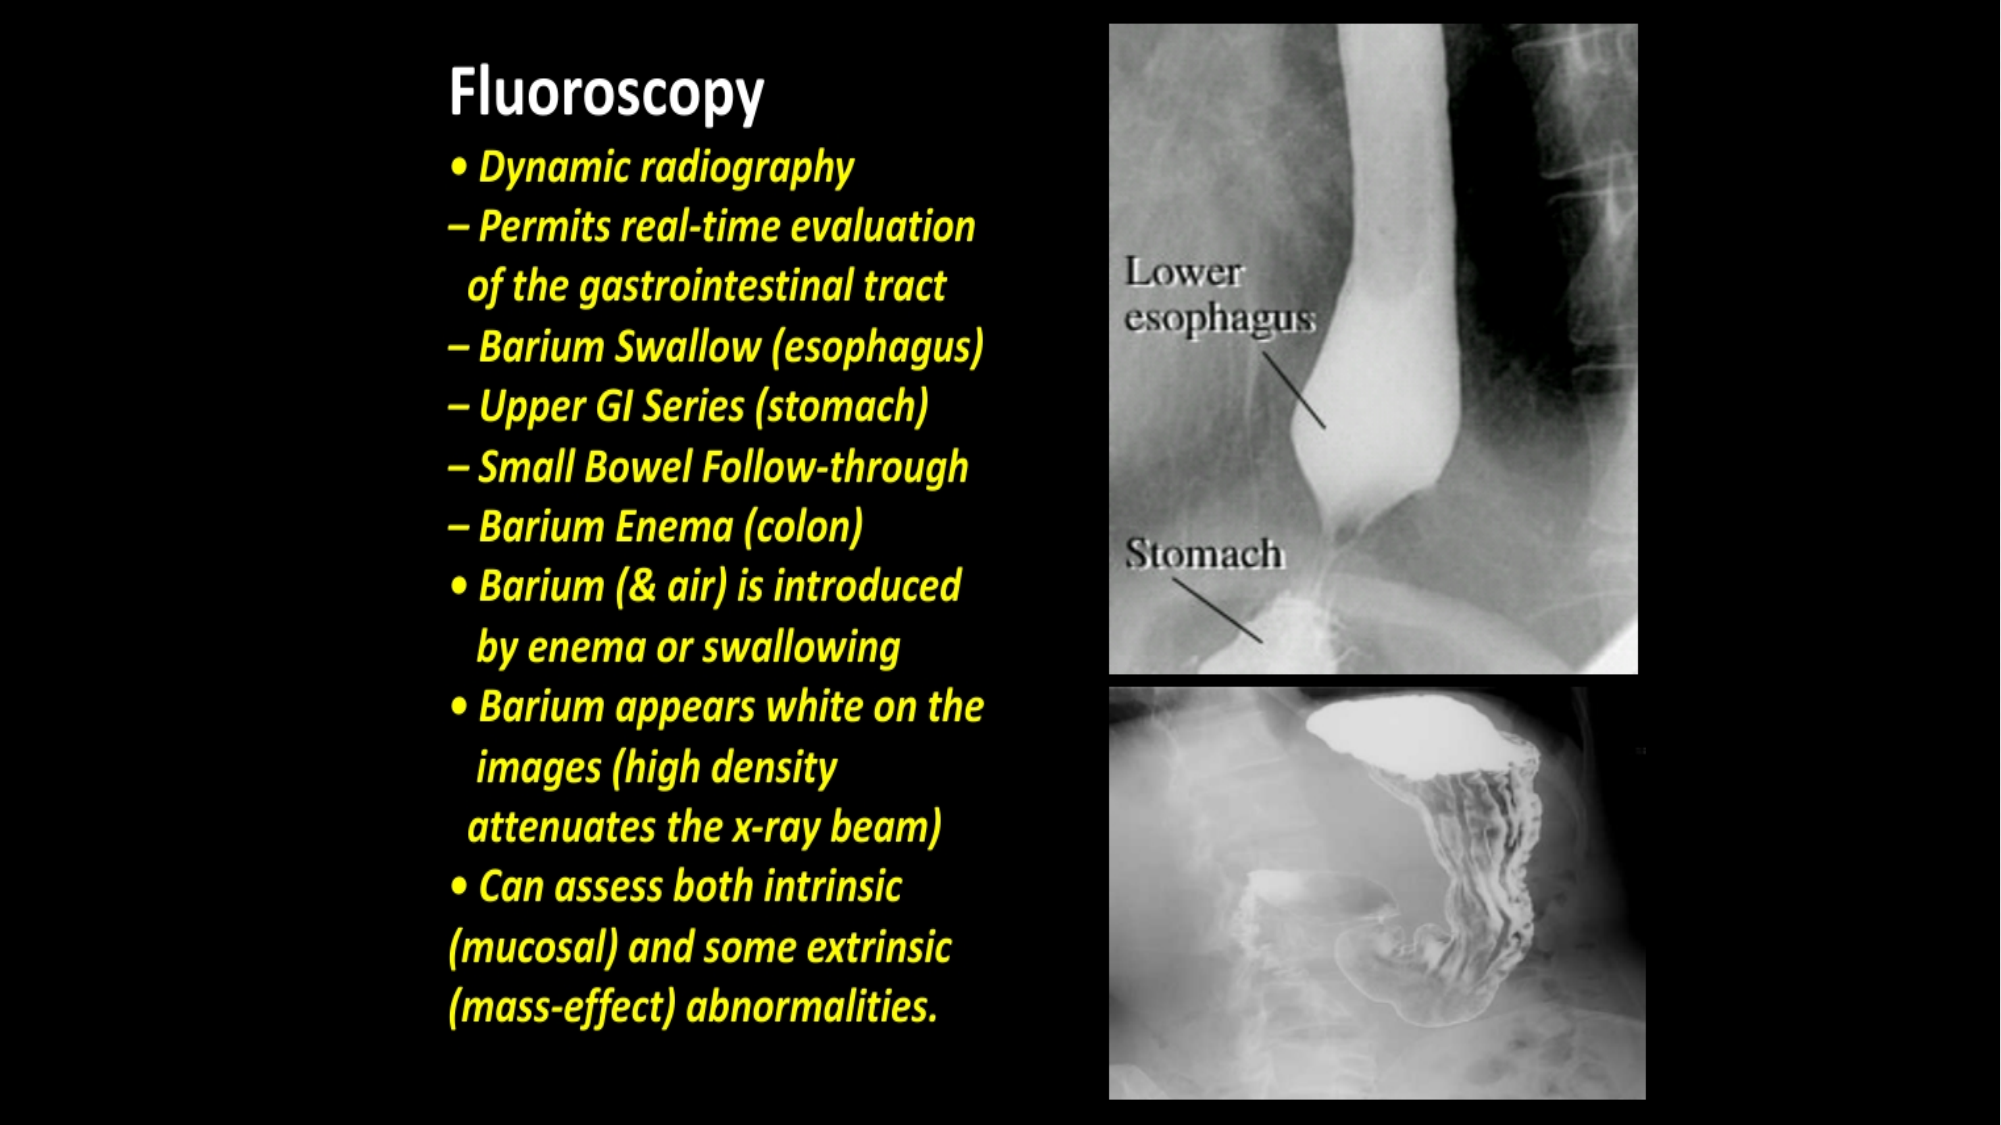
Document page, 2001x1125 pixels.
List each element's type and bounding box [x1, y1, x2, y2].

list [0, 0, 2000, 1125]
